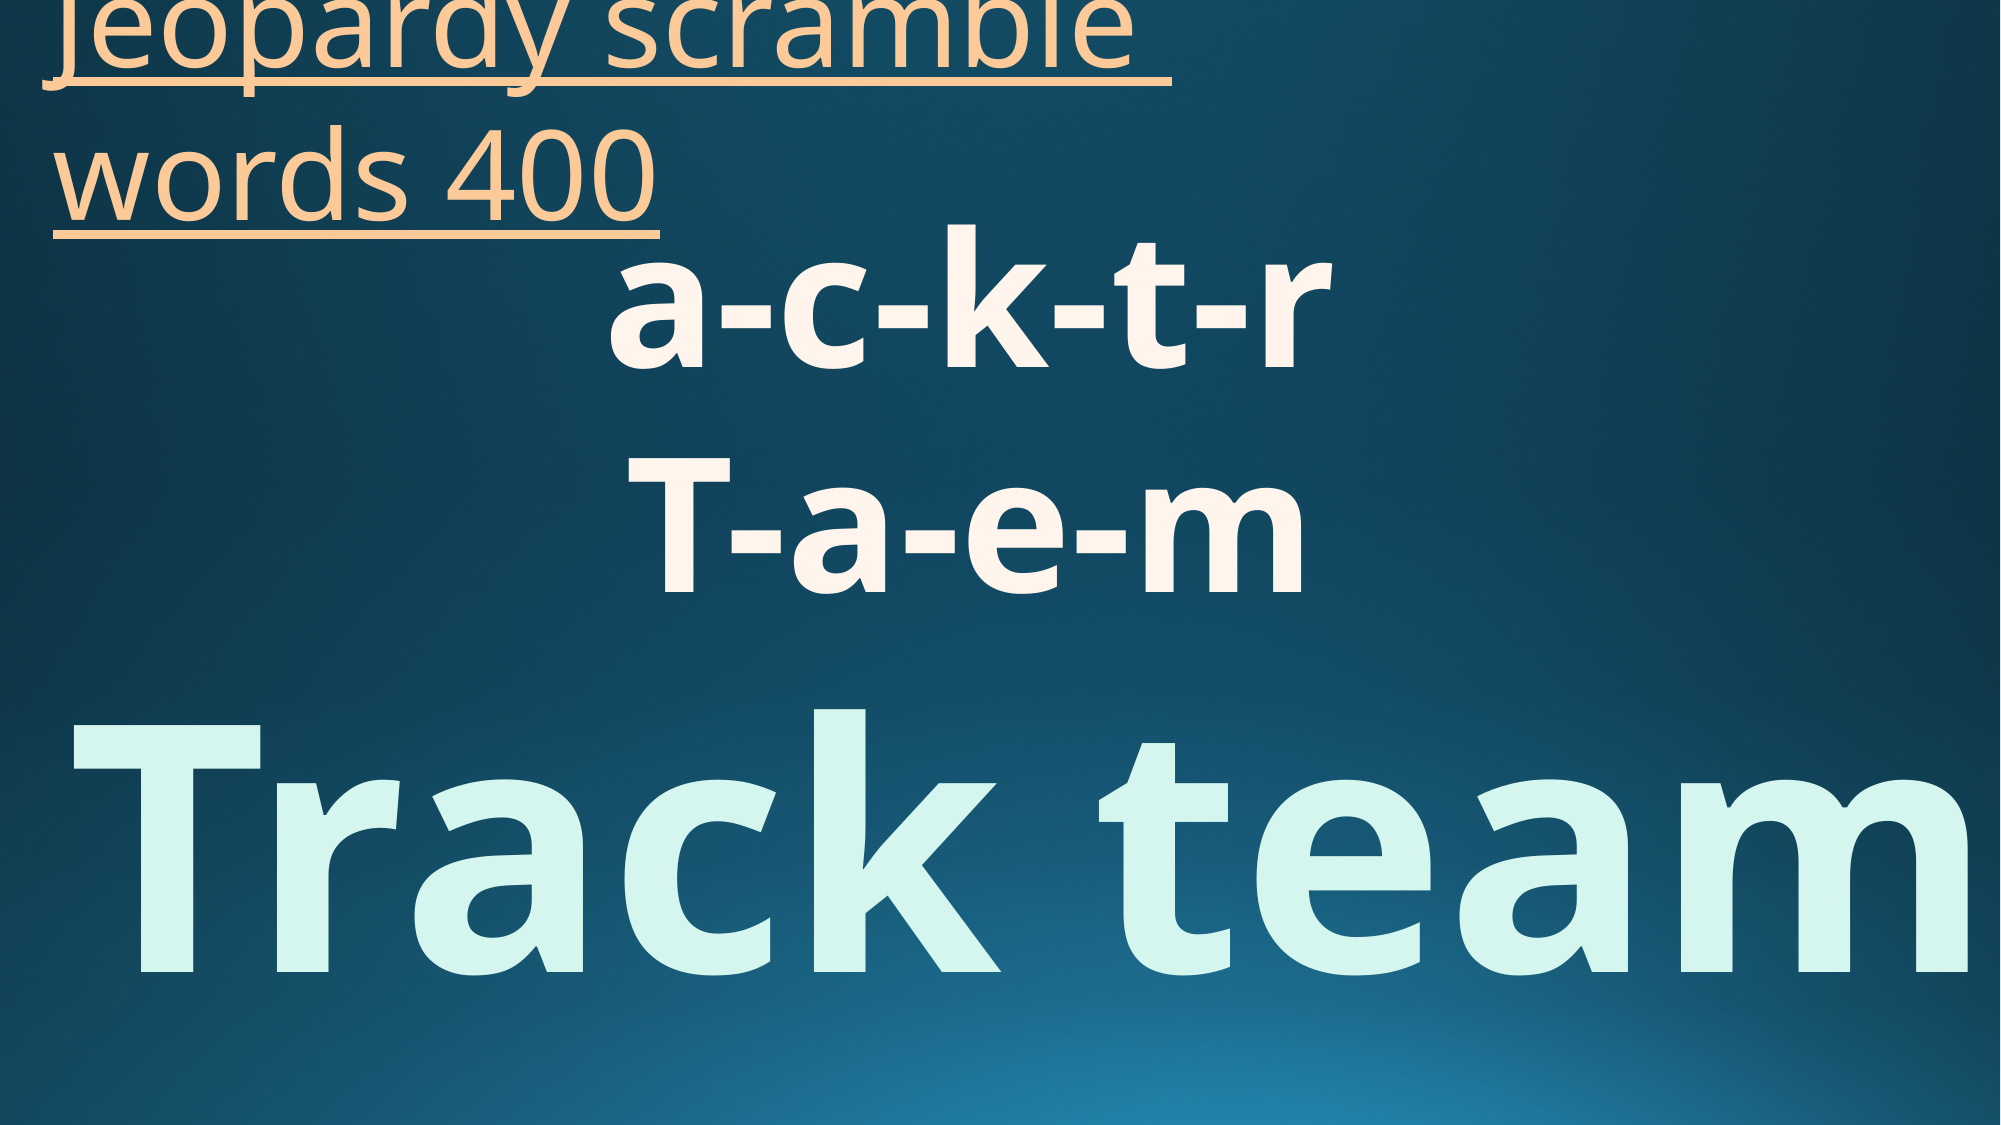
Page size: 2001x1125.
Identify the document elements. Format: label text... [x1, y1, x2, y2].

text_box Track team [52, 618, 2000, 1049]
text_box a-c-k-t-r T-a-e-m [0, 172, 1975, 638]
title Jeopardy scramble words 400 [37, 23, 1733, 172]
picture [0, 0, 2001, 1125]
